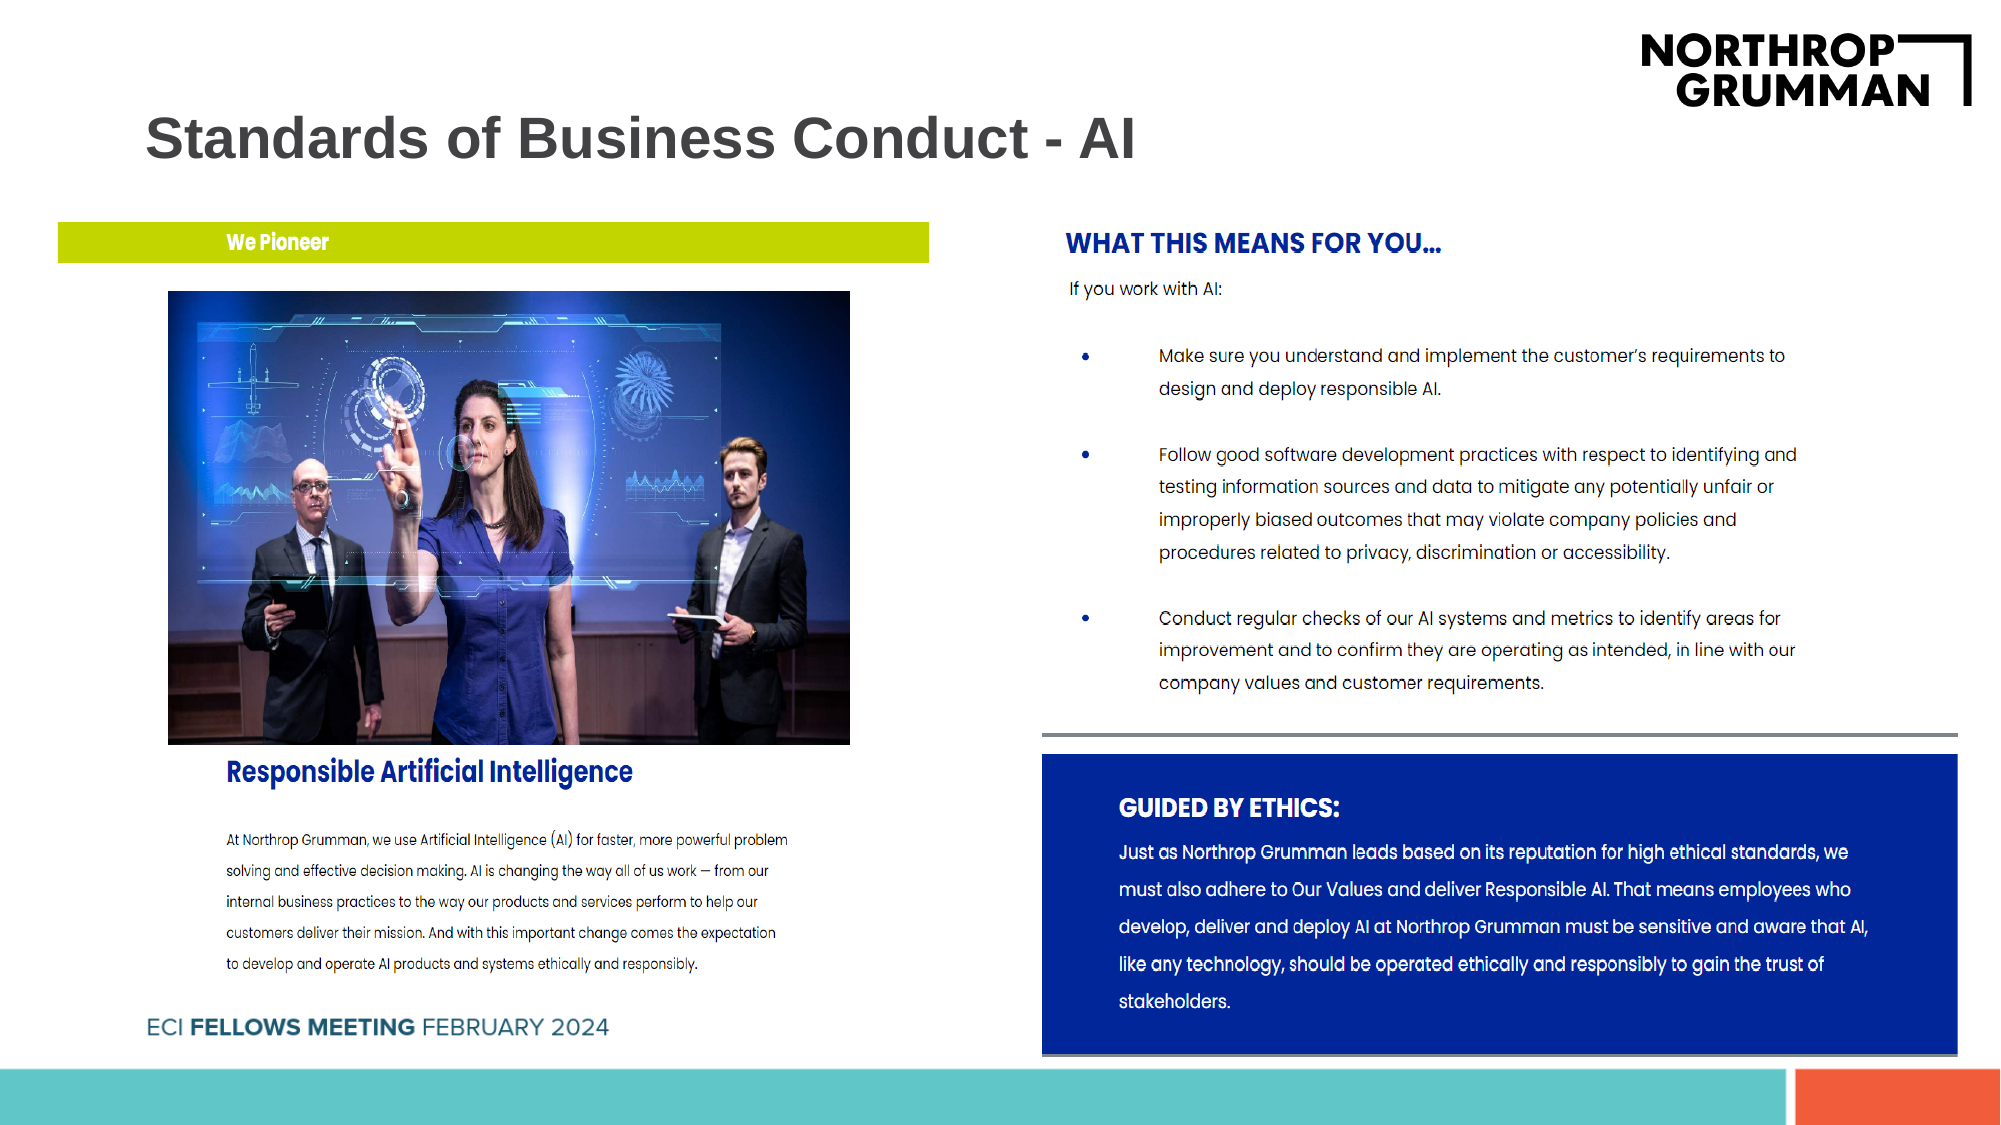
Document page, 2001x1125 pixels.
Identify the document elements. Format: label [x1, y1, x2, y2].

picture [57, 221, 930, 995]
list [0, 0, 2000, 1125]
picture [1642, 33, 1972, 107]
picture [1041, 219, 1958, 737]
picture [1041, 754, 1958, 1057]
